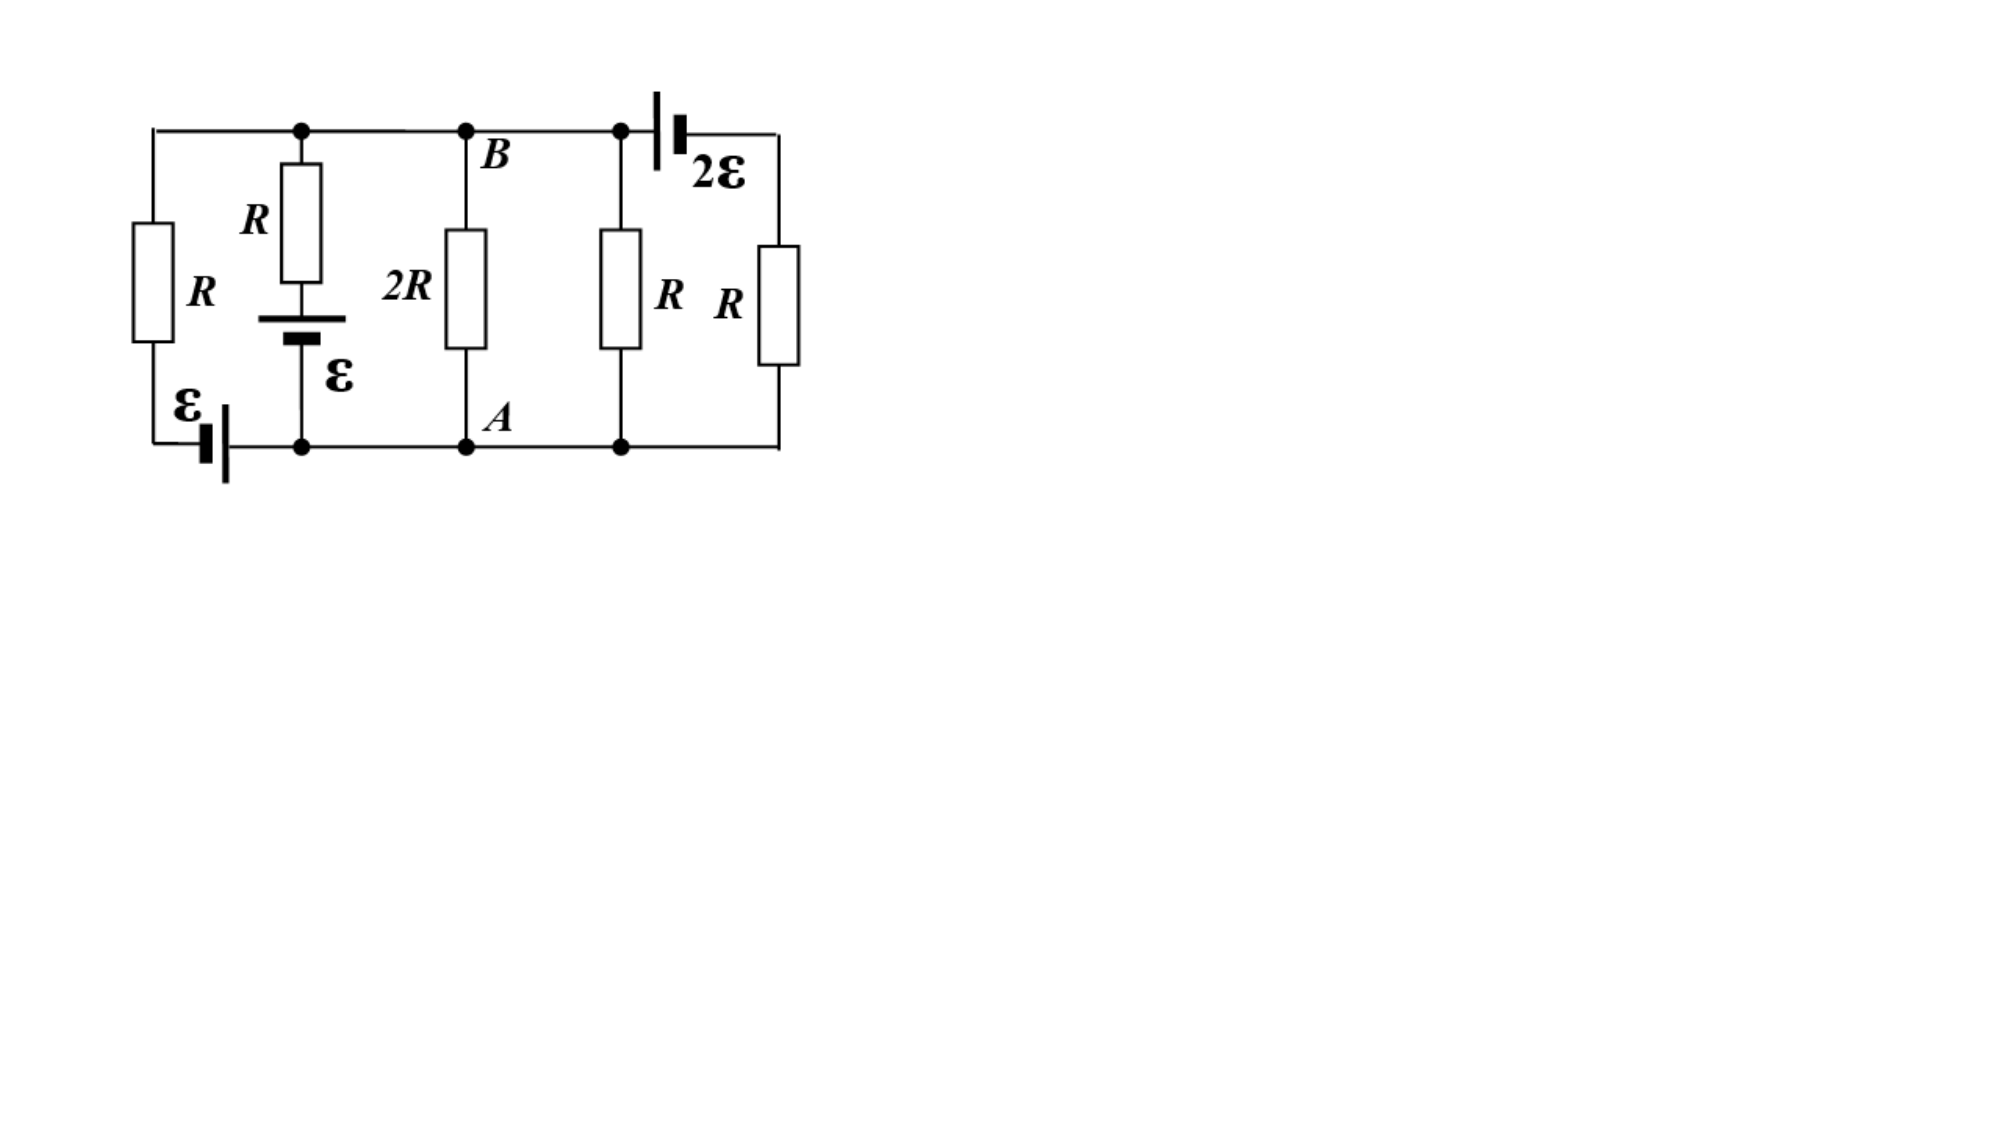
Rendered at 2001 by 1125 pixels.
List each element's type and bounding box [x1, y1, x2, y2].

picture [83, 70, 831, 500]
